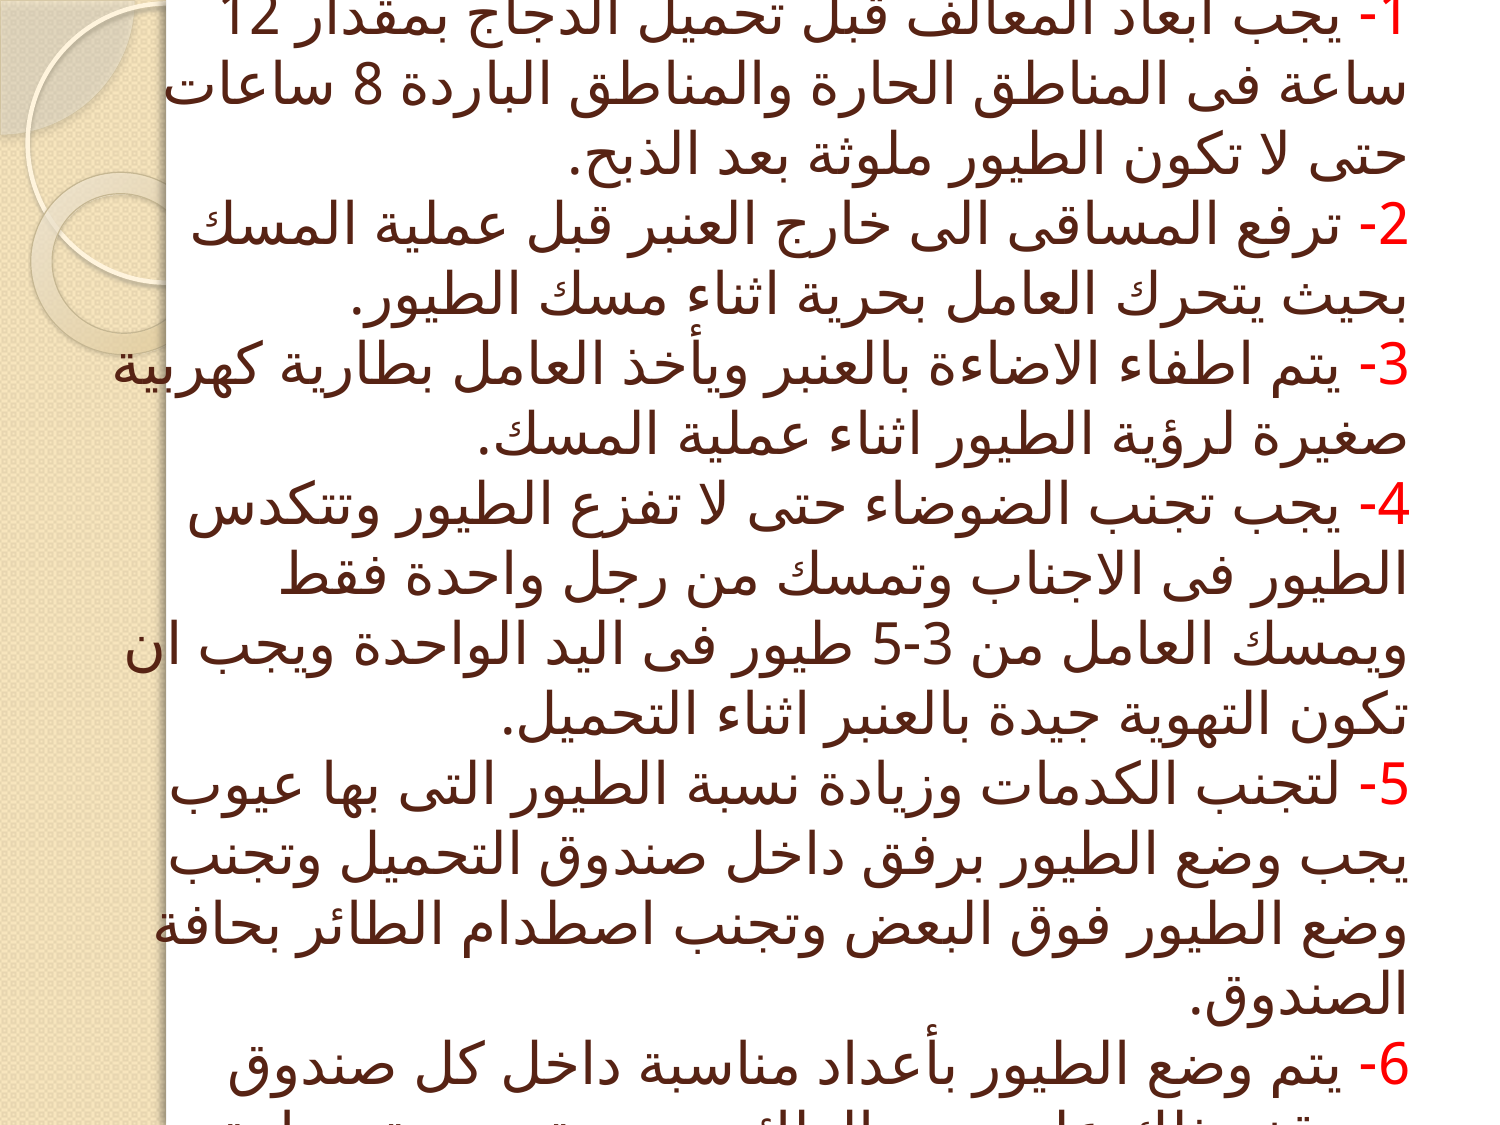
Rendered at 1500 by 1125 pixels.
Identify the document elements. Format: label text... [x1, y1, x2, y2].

title بعض الملاحظات يجب ان تراعى قبل نقل الطيور لاجراء عملية الذبح: 1- يجب ابعاد المعالف قبل تحميل الدجاج بمقدار 12 ساعة فى المناطق الحارة والمناطق الباردة 8 ساعات حتى لا تكون الطيور ملوثة بعد الذبح. 2- ترفع المساقى الى خارج العنبر قبل عملية المسك بحيث يتحرك العامل بحرية اثناء مسك الطيور. 3- يتم اطفاء الاضاءة بالعنبر ويأخذ العامل بطارية كهربية صغيرة لرؤية الطيور اثناء عملية المسك. 4- يجب تجنب الضوضاء حتى لا تفزع الطيور وتتكدس الطيور فى الاجناب وتمسك من رجل واحدة فقط ويمسك العامل من 3-5 طيور فى اليد الواحدة ويجب ان تكون التهوية جيدة بالعنبر اثناء التحميل. 5- لتجنب الكدمات وزيادة نسبة الطيور التى بها عيوب يجب وضع الطيور برفق داخل صندوق التحميل وتجنب وضع الطيور فوق البعض وتجنب اصطدام الطائر بحافة الصندوق. 6- يتم وضع الطيور بأعداد مناسبة داخل كل صندوق ويتوقف ذلك على وزن الطائر وحجمة ودرجة حرارة الطقس اثناء النقل والمدة الزمنية للنقل (المسافة من المزرعة الى المجزر) وحجم الصندوق. [75, 99, 1425, 1113]
